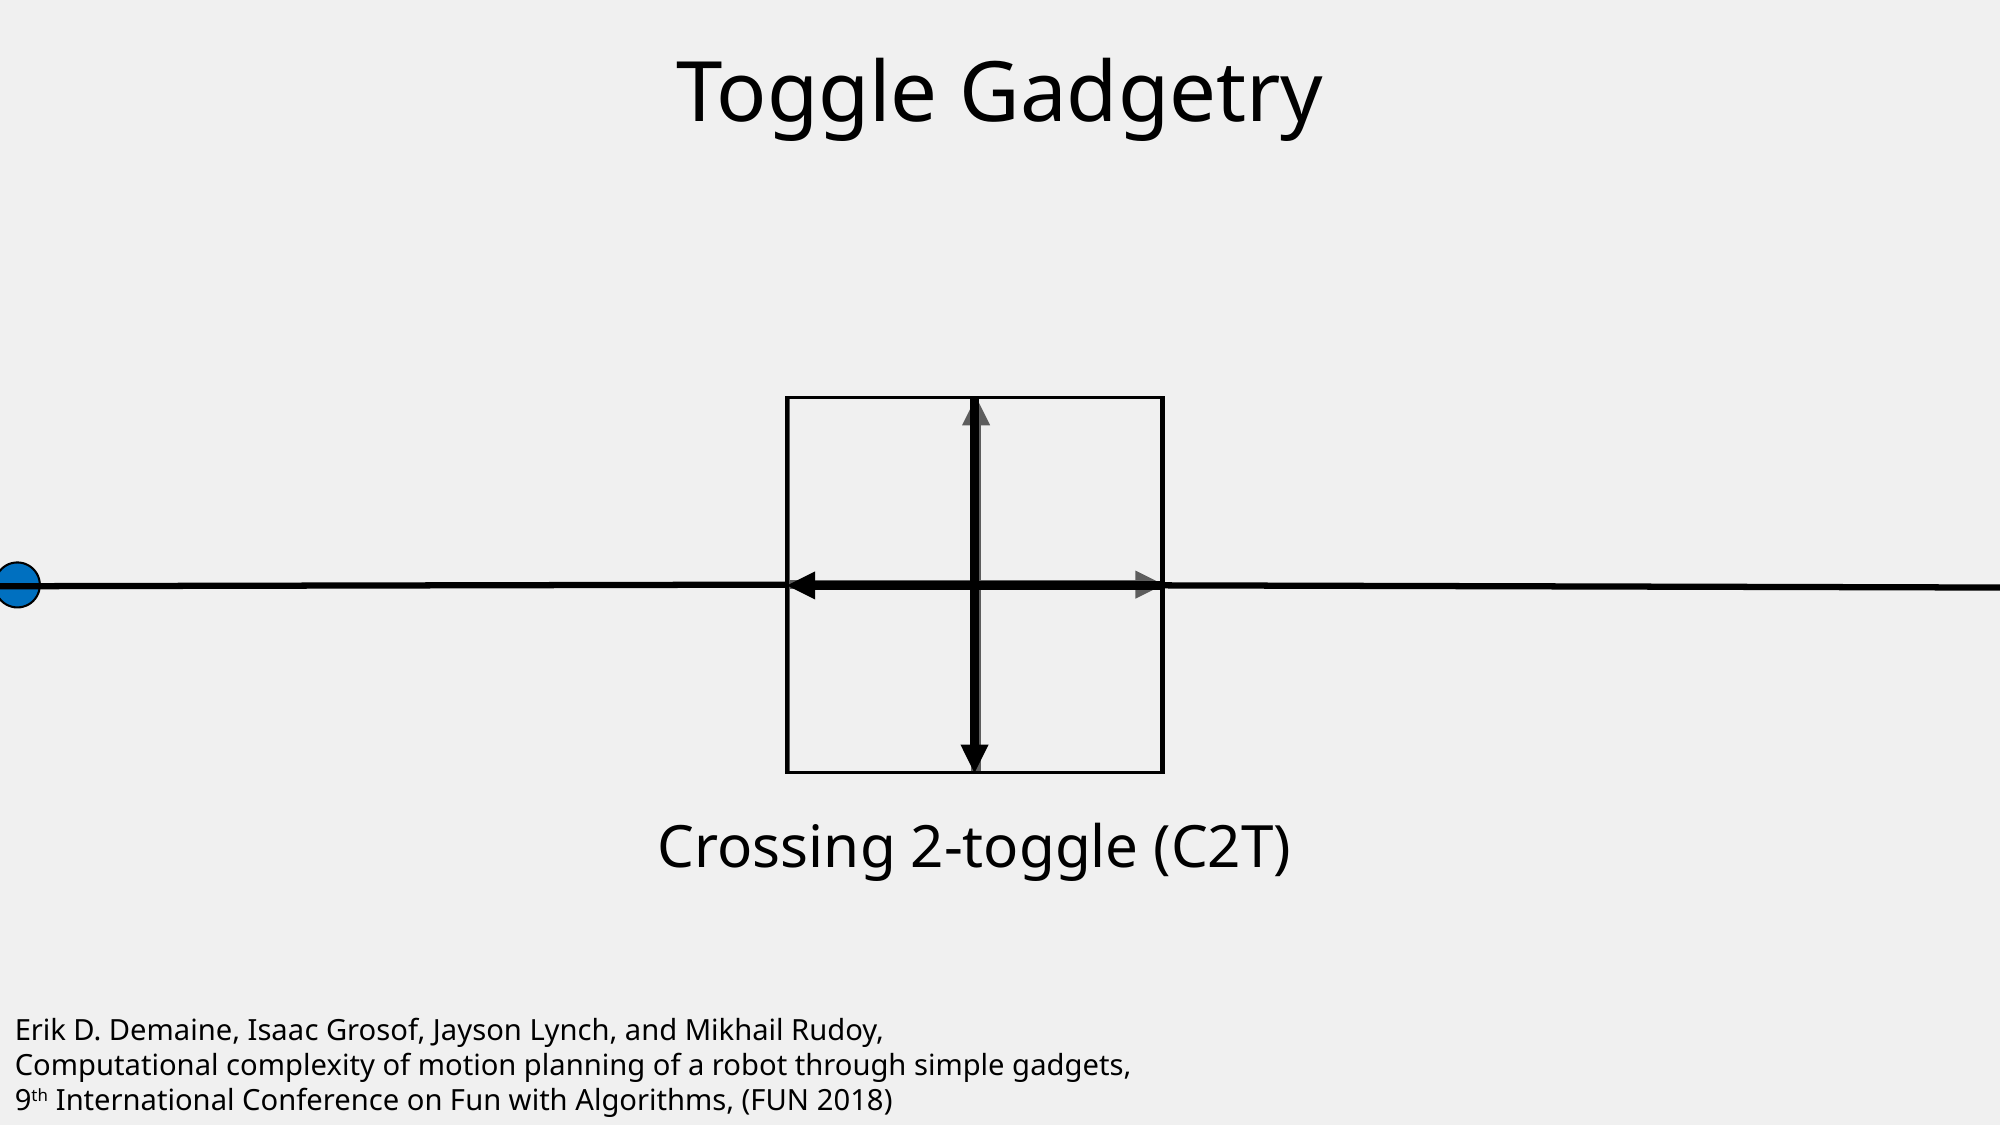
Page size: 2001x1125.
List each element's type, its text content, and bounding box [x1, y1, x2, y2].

text_box [0, 561, 41, 583]
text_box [786, 397, 1163, 773]
text_box Toggle Gadgetry [0, 31, 2000, 146]
text_box Erik D. Demaine, Isaac Grosof, Jayson Lynch, and Mikhail Rudoy, Computational complexity of motion planning of a robot through simple gadgets, 9th International Conference on Fun with Algorithms, (FUN 2018) [0, 1003, 2000, 1124]
text_box Crossing 2-toggle (C2T) [643, 801, 1306, 887]
text_box [0, 590, 41, 609]
